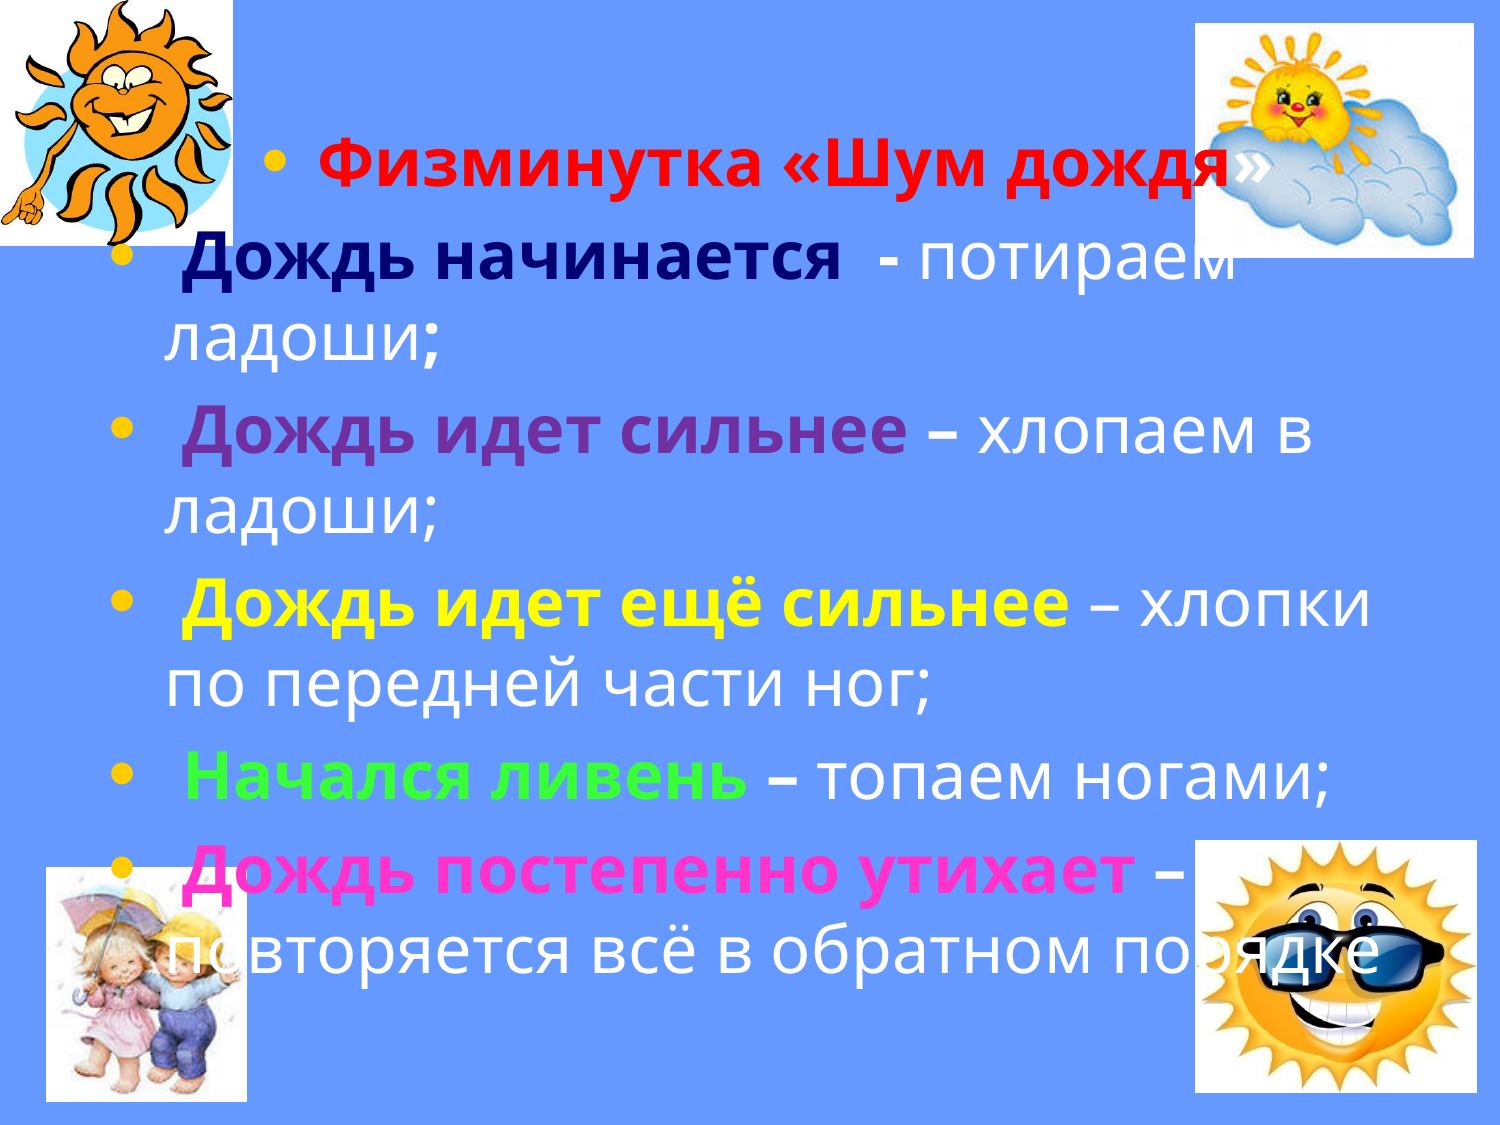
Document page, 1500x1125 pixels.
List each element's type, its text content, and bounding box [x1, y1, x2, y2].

picture [46, 866, 248, 1102]
picture [1195, 23, 1474, 259]
picture [0, 0, 233, 247]
picture [1195, 840, 1477, 1093]
list Физминутка «Шум дождя» Дождь начинается - потираем ладоши; Дождь идет сильнее – хлопаем в ладоши; Дождь идет ещё сильнее – хлопки по передней части ног; Начался ливень – топаем ногами; Дождь постепенно утихает – повторяется всё в обратном порядке [93, 112, 1442, 863]
